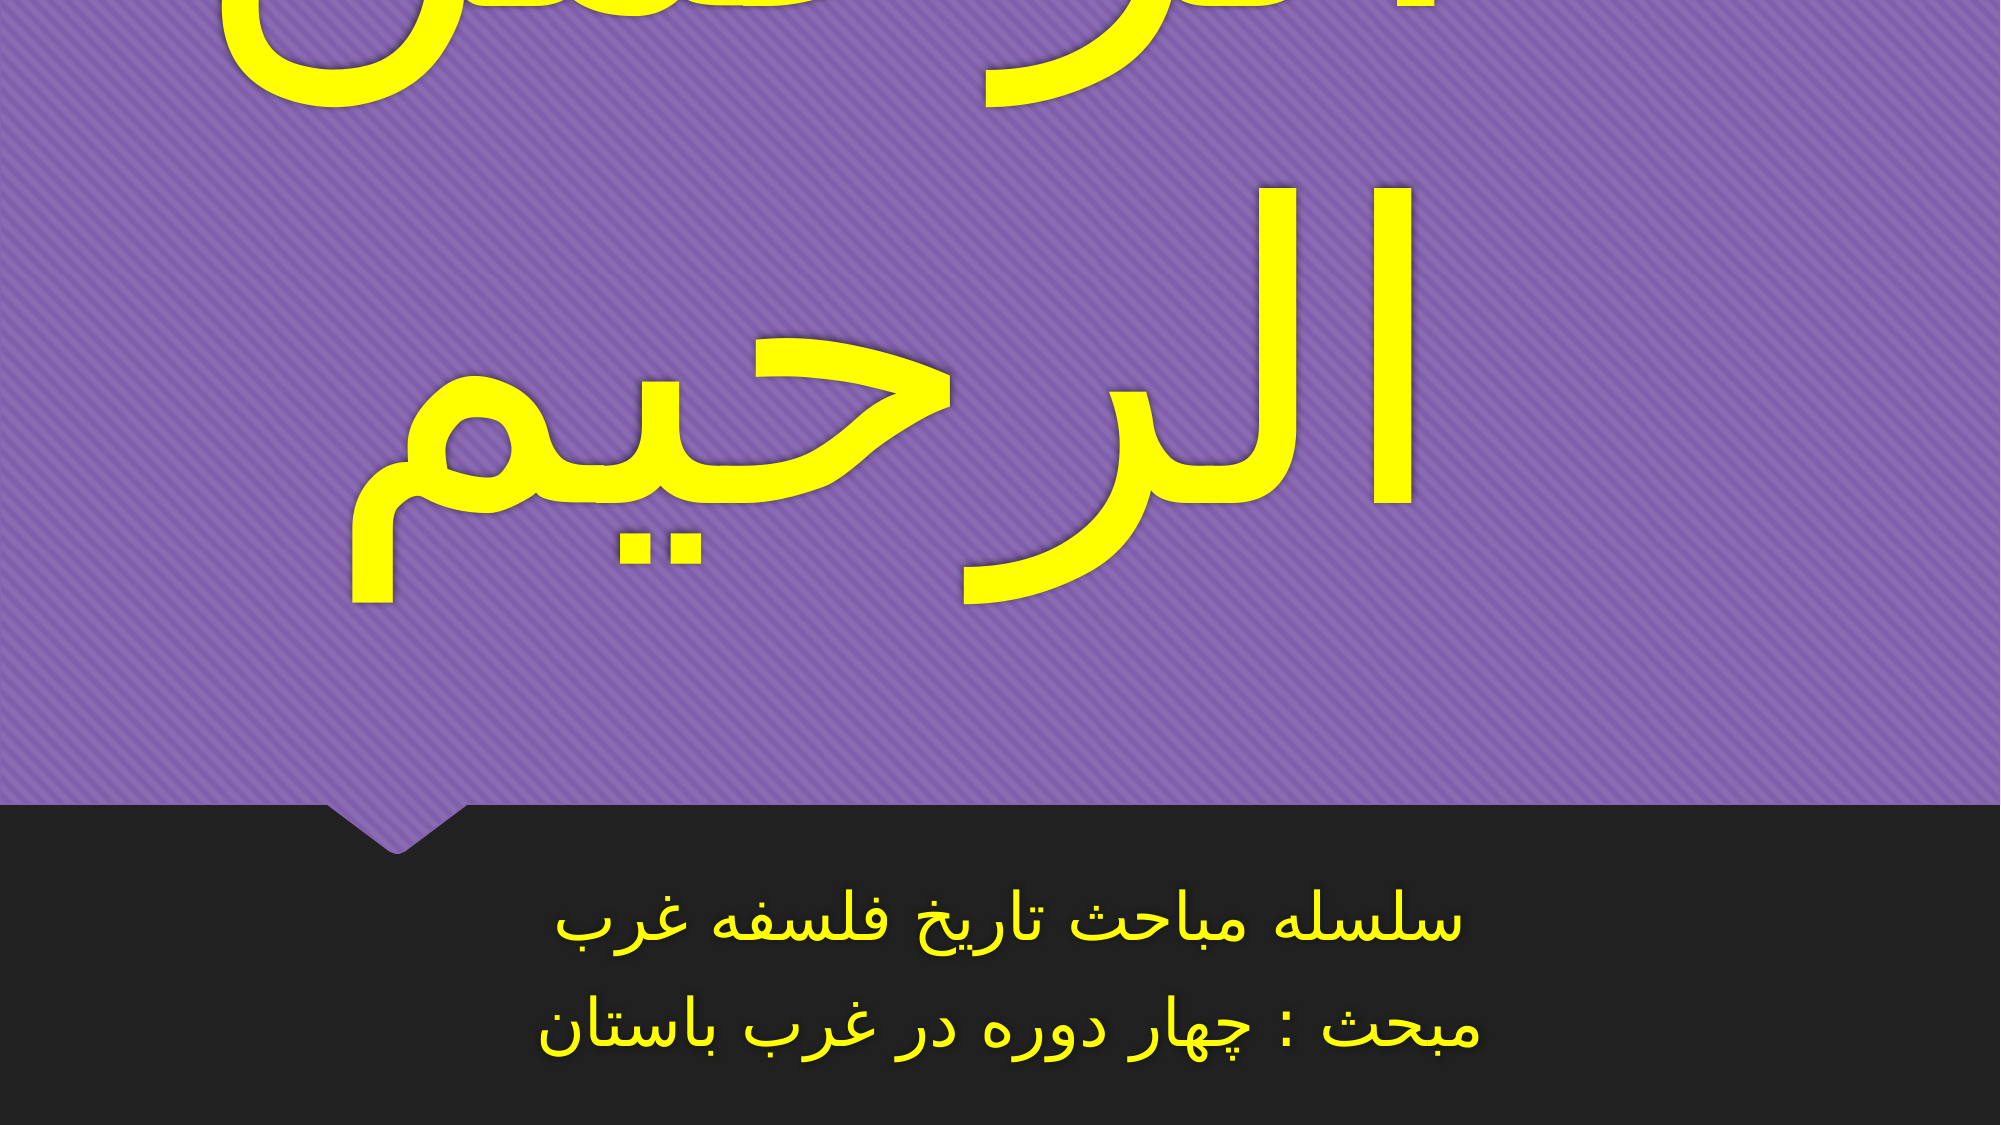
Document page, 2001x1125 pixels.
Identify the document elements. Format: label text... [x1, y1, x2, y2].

subtitle سلسله مباحث تاریخ فلسفه غرب مبحث : چهار دوره در غرب باستان [132, 866, 1868, 938]
title بسم الله الرحمن الرحیم [177, 107, 1913, 595]
